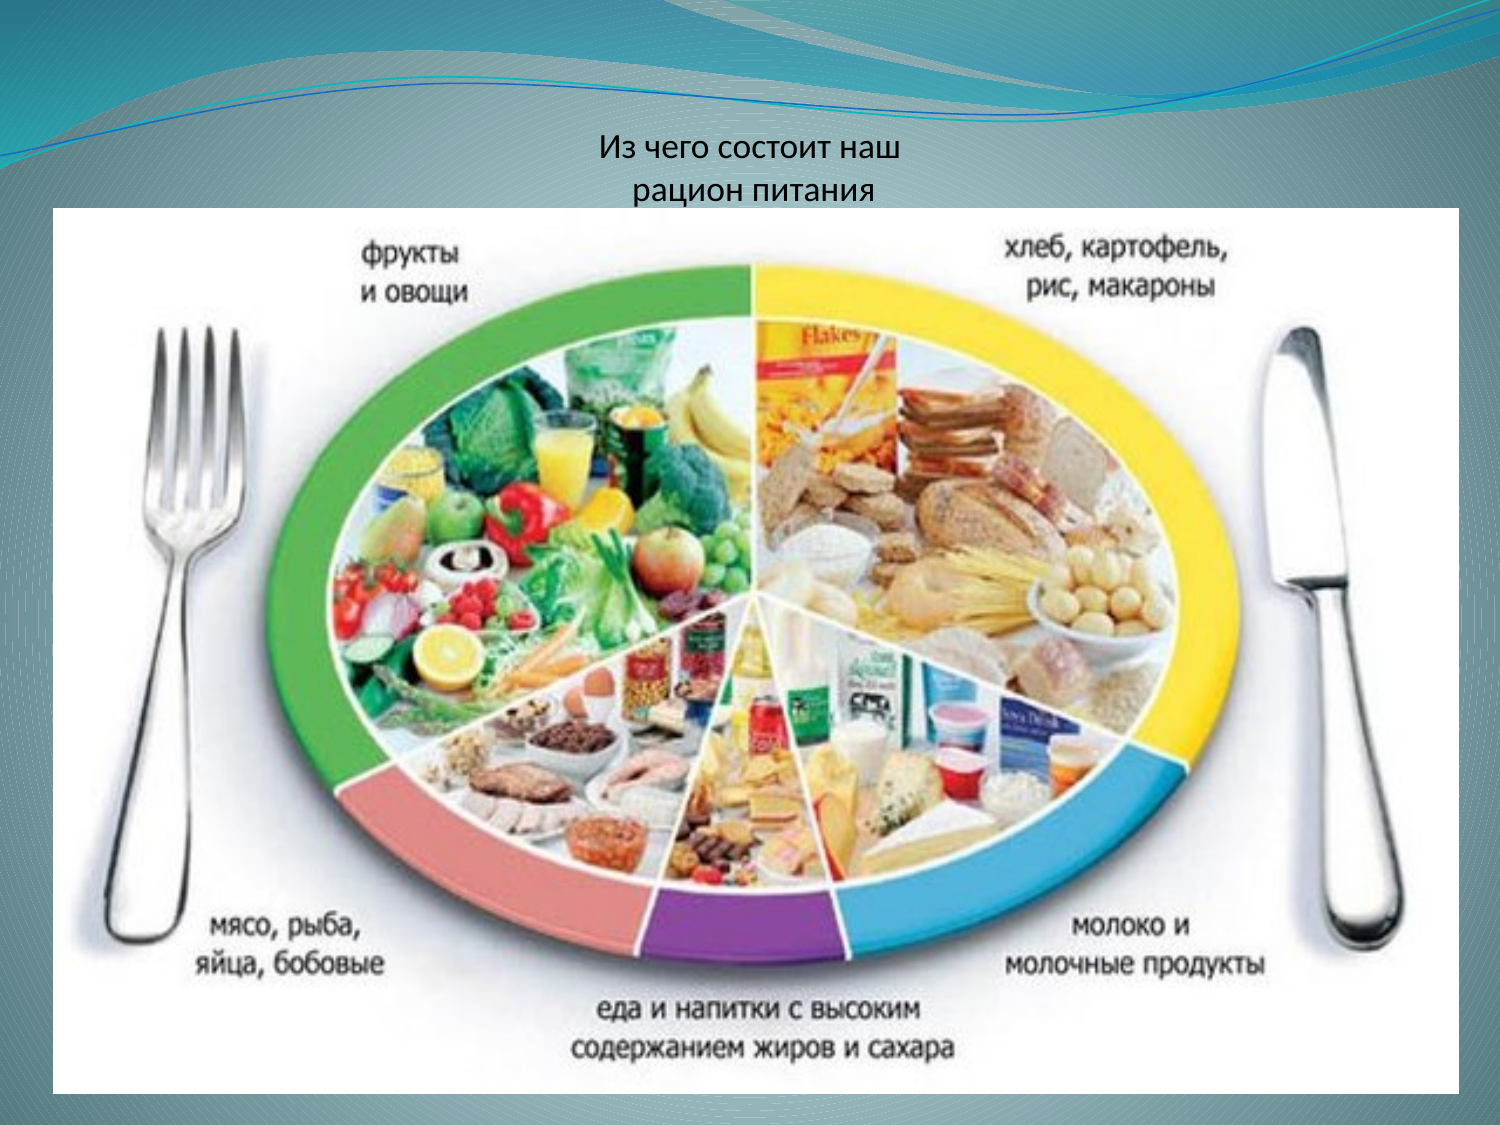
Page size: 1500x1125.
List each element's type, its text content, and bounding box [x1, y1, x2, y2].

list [52, 207, 1459, 1095]
title Из чего состоит наш рацион питания [75, 115, 1425, 207]
